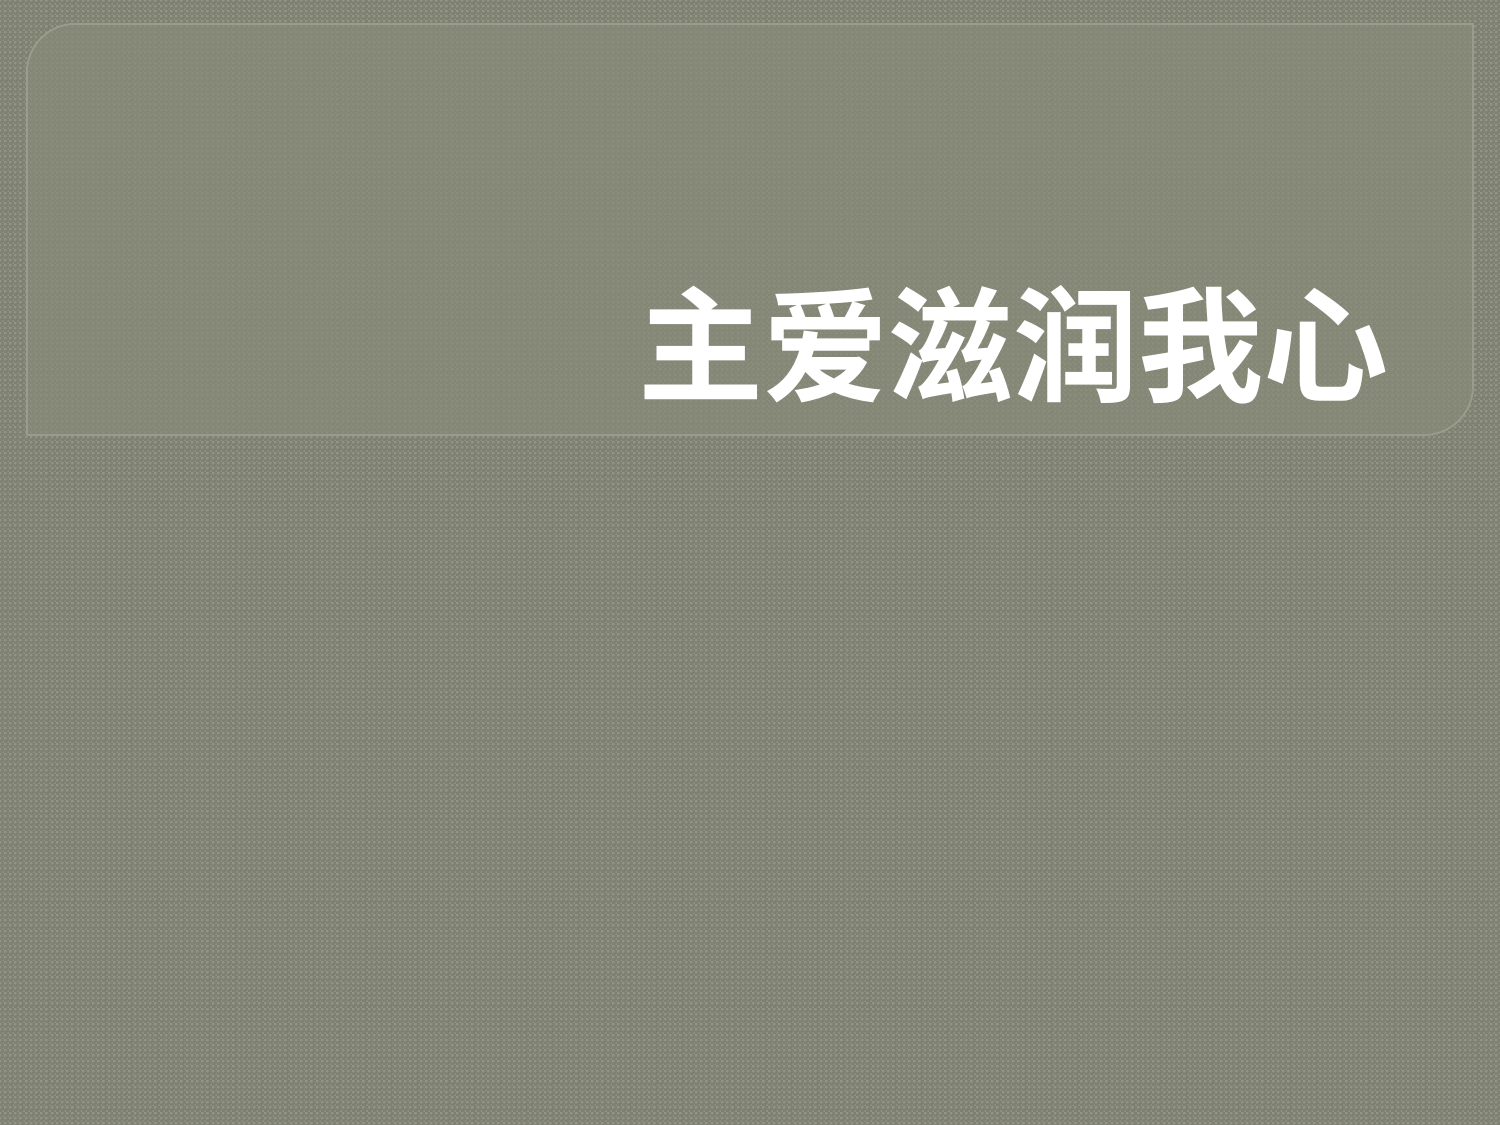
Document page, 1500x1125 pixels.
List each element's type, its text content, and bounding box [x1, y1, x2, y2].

title 主爱滋润我心 [76, 62, 1427, 425]
